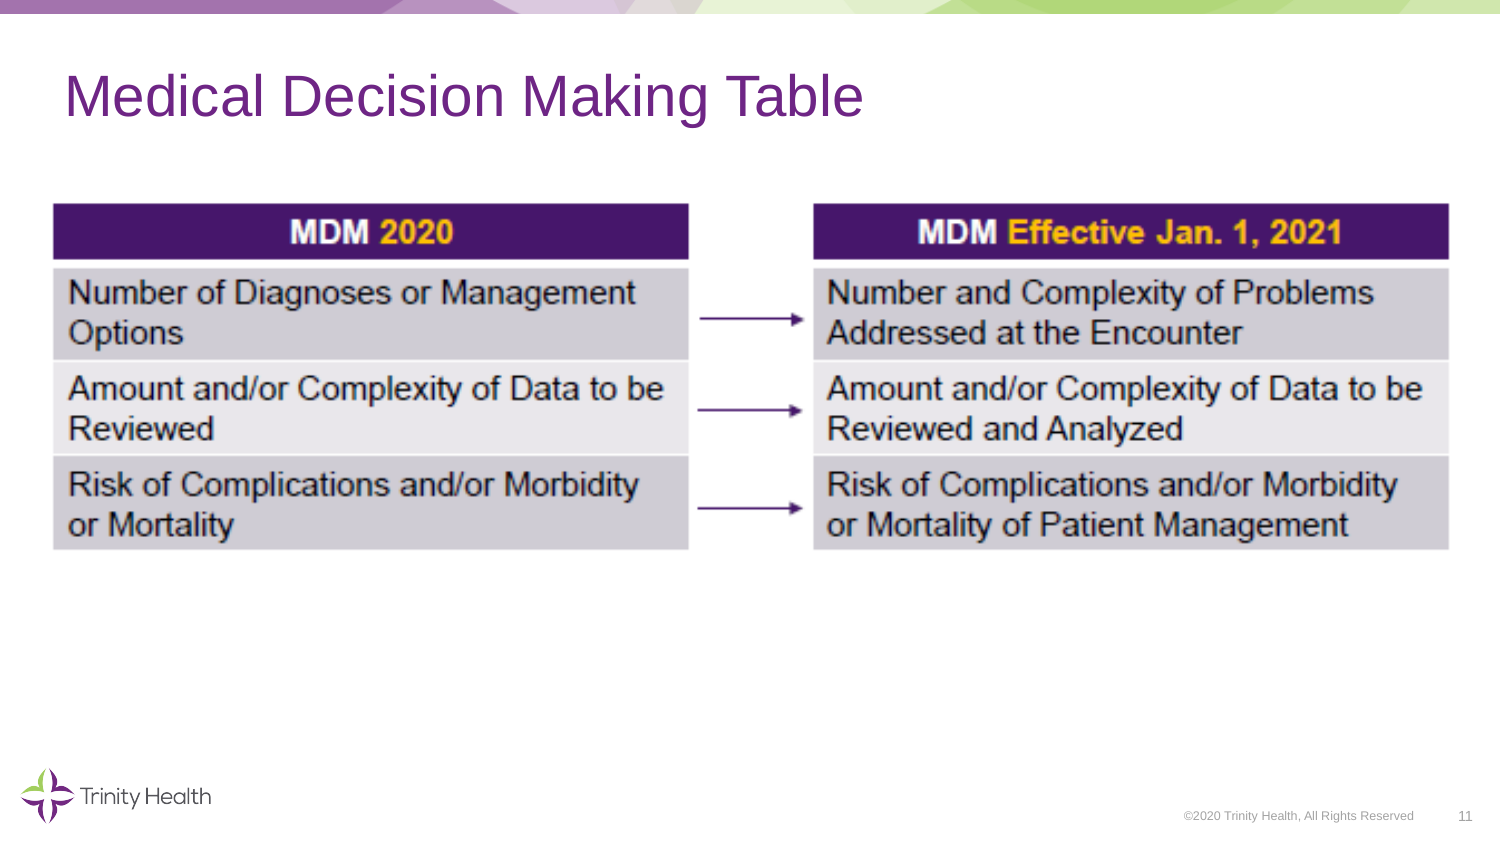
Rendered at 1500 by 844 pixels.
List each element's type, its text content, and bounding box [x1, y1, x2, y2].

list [15, 164, 1474, 587]
picture [17, 765, 214, 827]
slide_number 11 [1406, 792, 1474, 838]
footer ©2020 Trinity Health, All Rights Reserved [799, 800, 1406, 832]
title Medical Decision Making Table [64, 56, 1415, 139]
picture [0, 0, 1500, 14]
